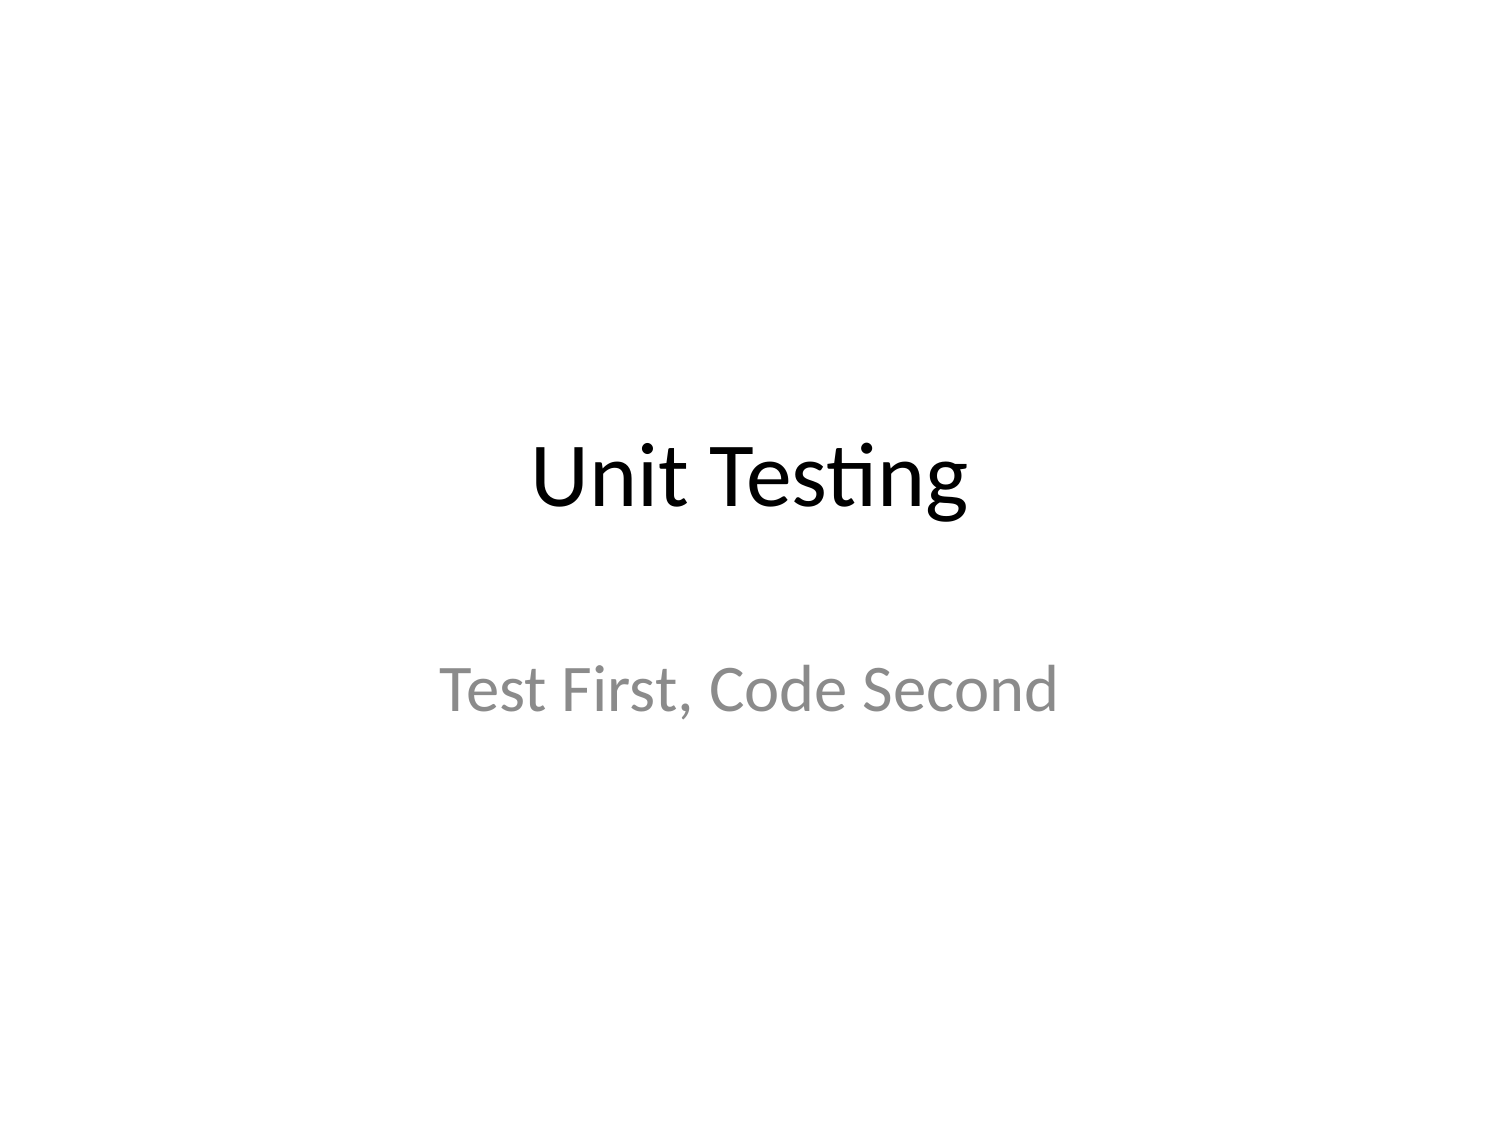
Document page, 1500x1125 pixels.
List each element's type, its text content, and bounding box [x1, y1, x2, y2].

title Unit Testing [112, 349, 1388, 591]
subtitle Test First, Code Second [225, 637, 1275, 925]
